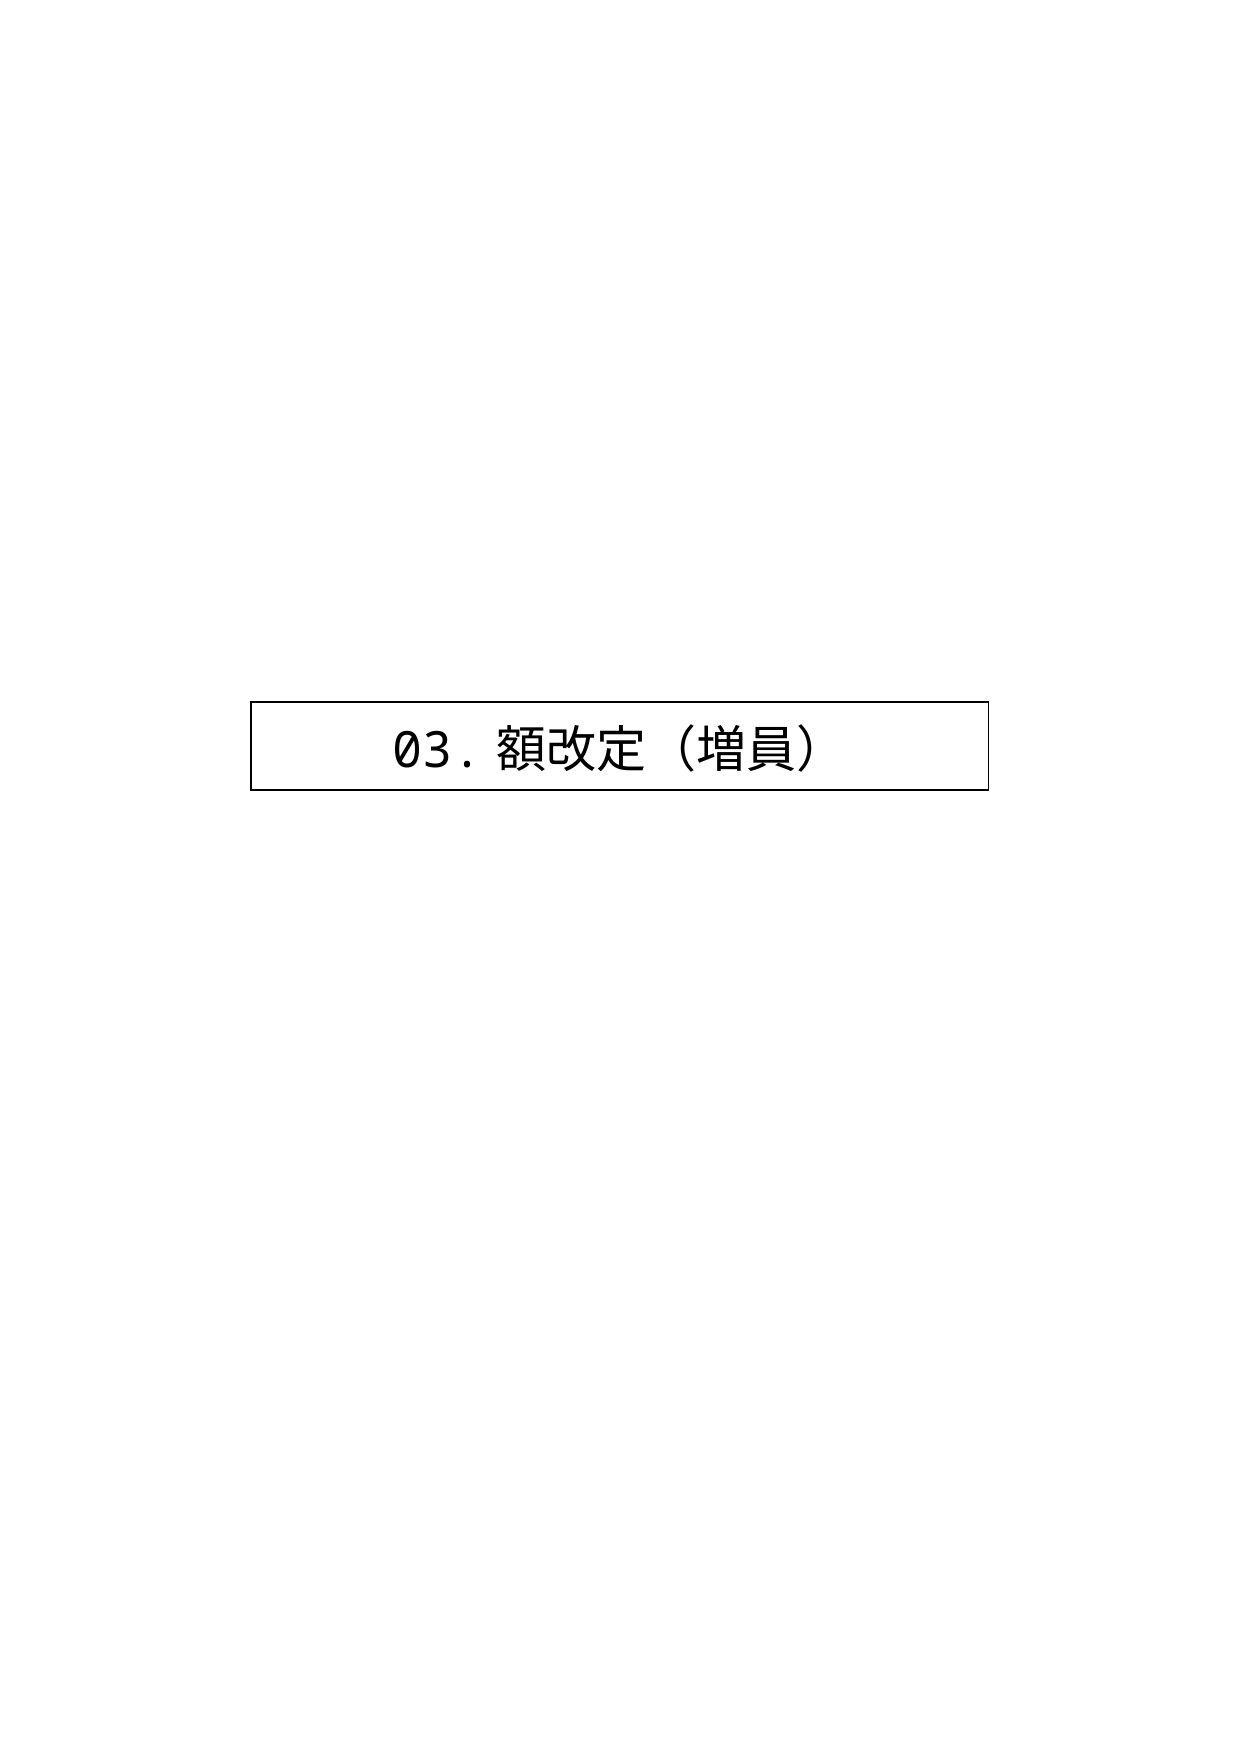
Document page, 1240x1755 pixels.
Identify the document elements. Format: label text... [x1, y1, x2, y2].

table_header 03.額改定（増員） [252, 703, 988, 789]
